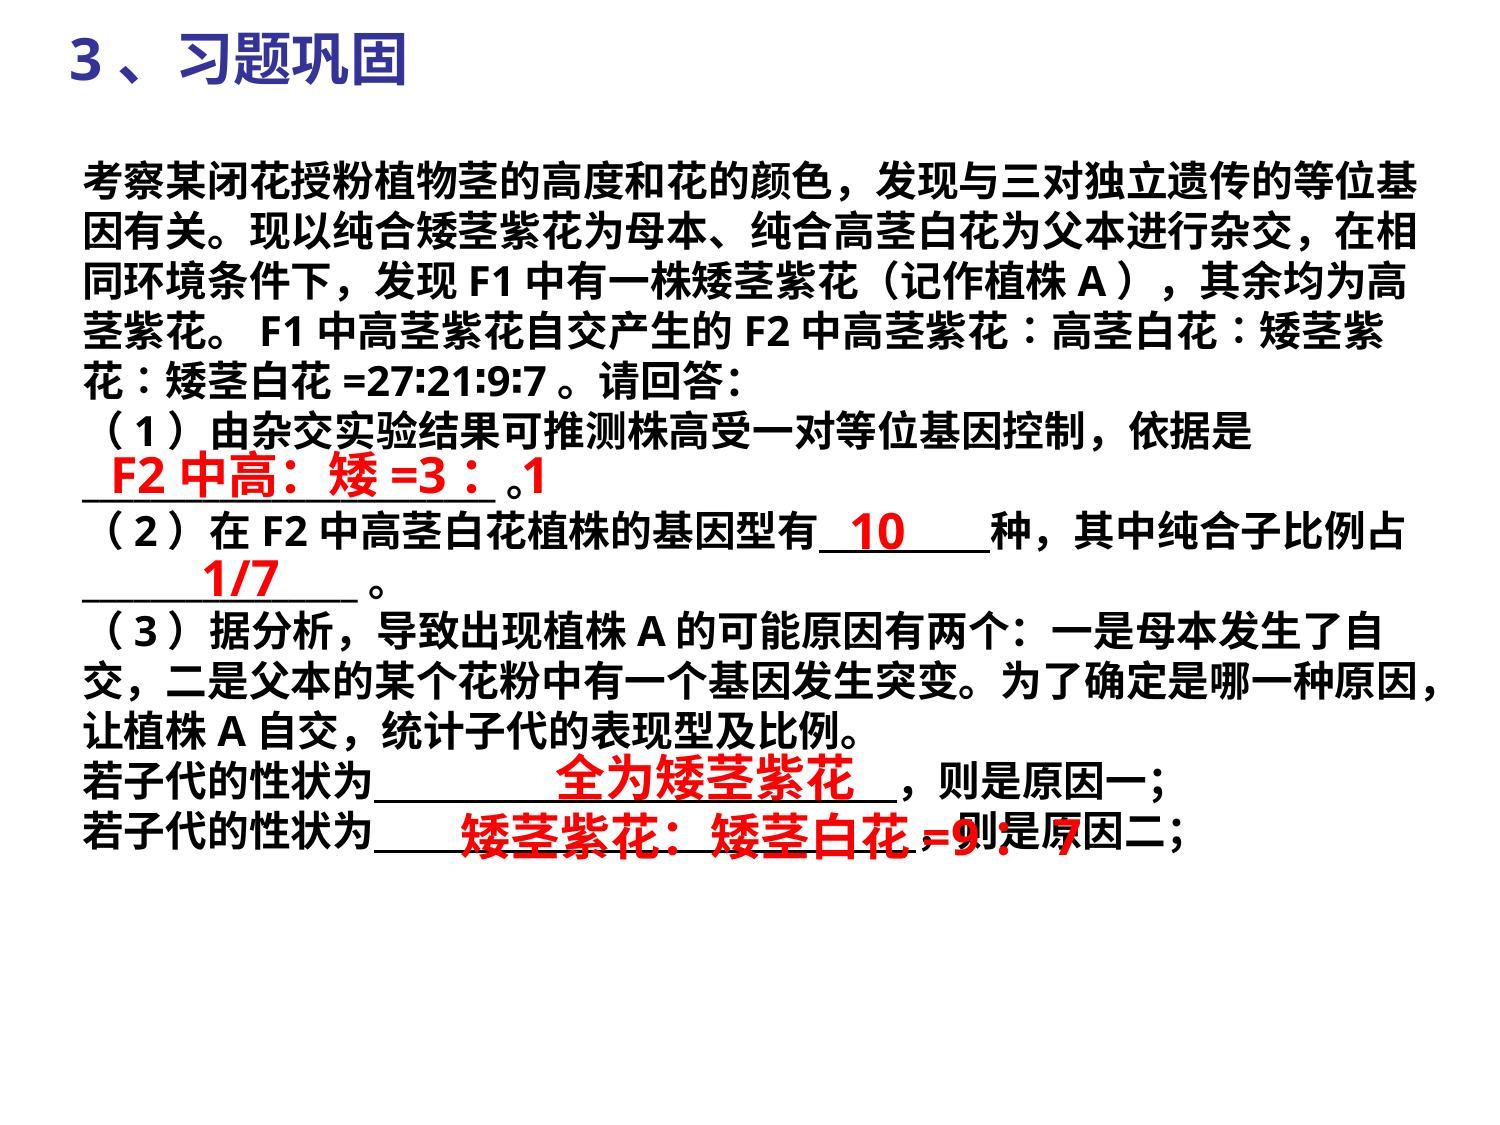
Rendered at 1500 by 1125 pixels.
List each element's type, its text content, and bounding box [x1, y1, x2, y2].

text_box 3、习题巩固 [8, 14, 470, 100]
text_box 1/7 [187, 539, 365, 614]
text_box 10 [834, 492, 1005, 567]
text_box F2中高：矮=3：1 [95, 436, 619, 511]
text_box 全为矮茎紫花 [540, 739, 1063, 798]
text_box 考察某闭花授粉植物茎的高度和花的颜色，发现与三对独立遗传的等位基因有关。现以纯合矮茎紫花为母本、纯合高茎白花为父本进行杂交，在相同环境条件下，发现F1中有一株矮茎紫花（记作植株A），其余均为高茎紫花。F1中高茎紫花自交产生的F2中高茎紫花∶高茎白花∶矮茎紫花∶矮茎白花=27∶21∶9∶7。请回答： （1）由杂交实验结果可推测株高受一对等位基因控制，依据是________________________。 （2）在F2中高茎白花植株的基因型有 种，其中纯合子比例占________________。 （3）据分析，导致出现植株A的可能原因有两个：一是母本发生了自交，二是父本的某个花粉中有一个基因发生突变。为了确定是哪一种原因，让植株A自交，统计子代的表现型及比例。 若子代的性状为 ，则是原因一； 若子代的性状为 ，则是原因二； [67, 147, 1435, 913]
text_box 矮茎紫花：矮茎白花=9：7 [446, 798, 1164, 873]
